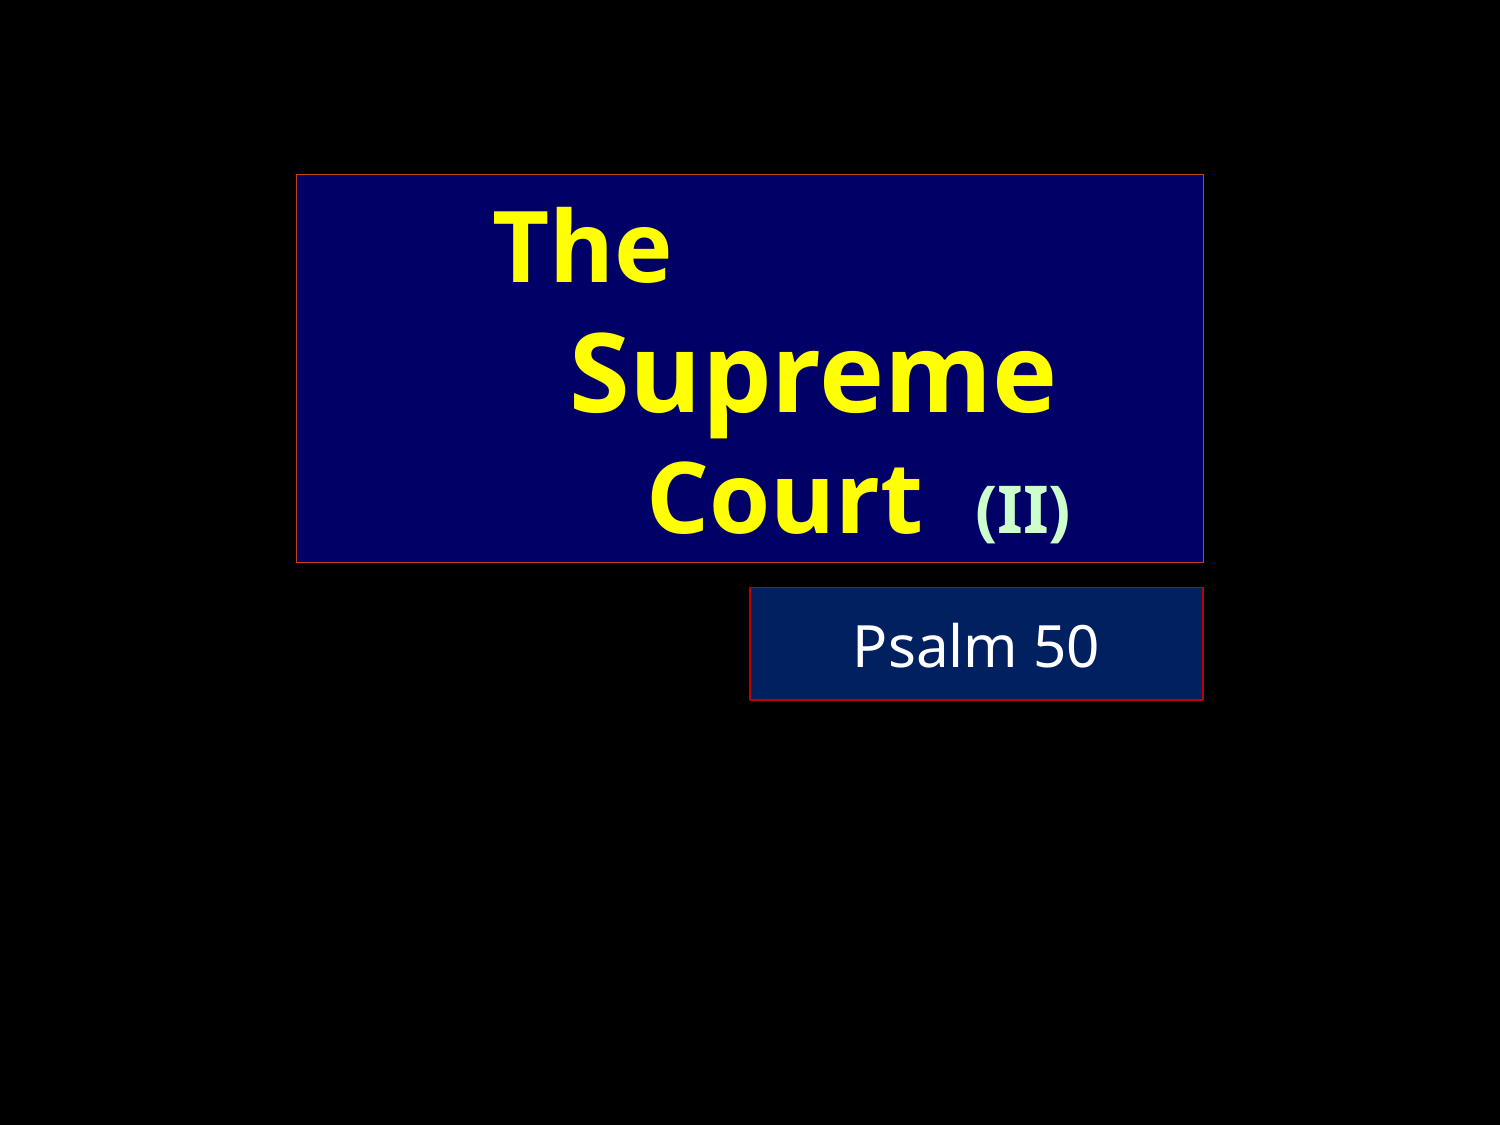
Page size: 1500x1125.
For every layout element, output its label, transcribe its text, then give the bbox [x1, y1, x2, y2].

title The Supreme Court (II) [296, 174, 1204, 563]
text_box Psalm 50 [749, 586, 1204, 701]
